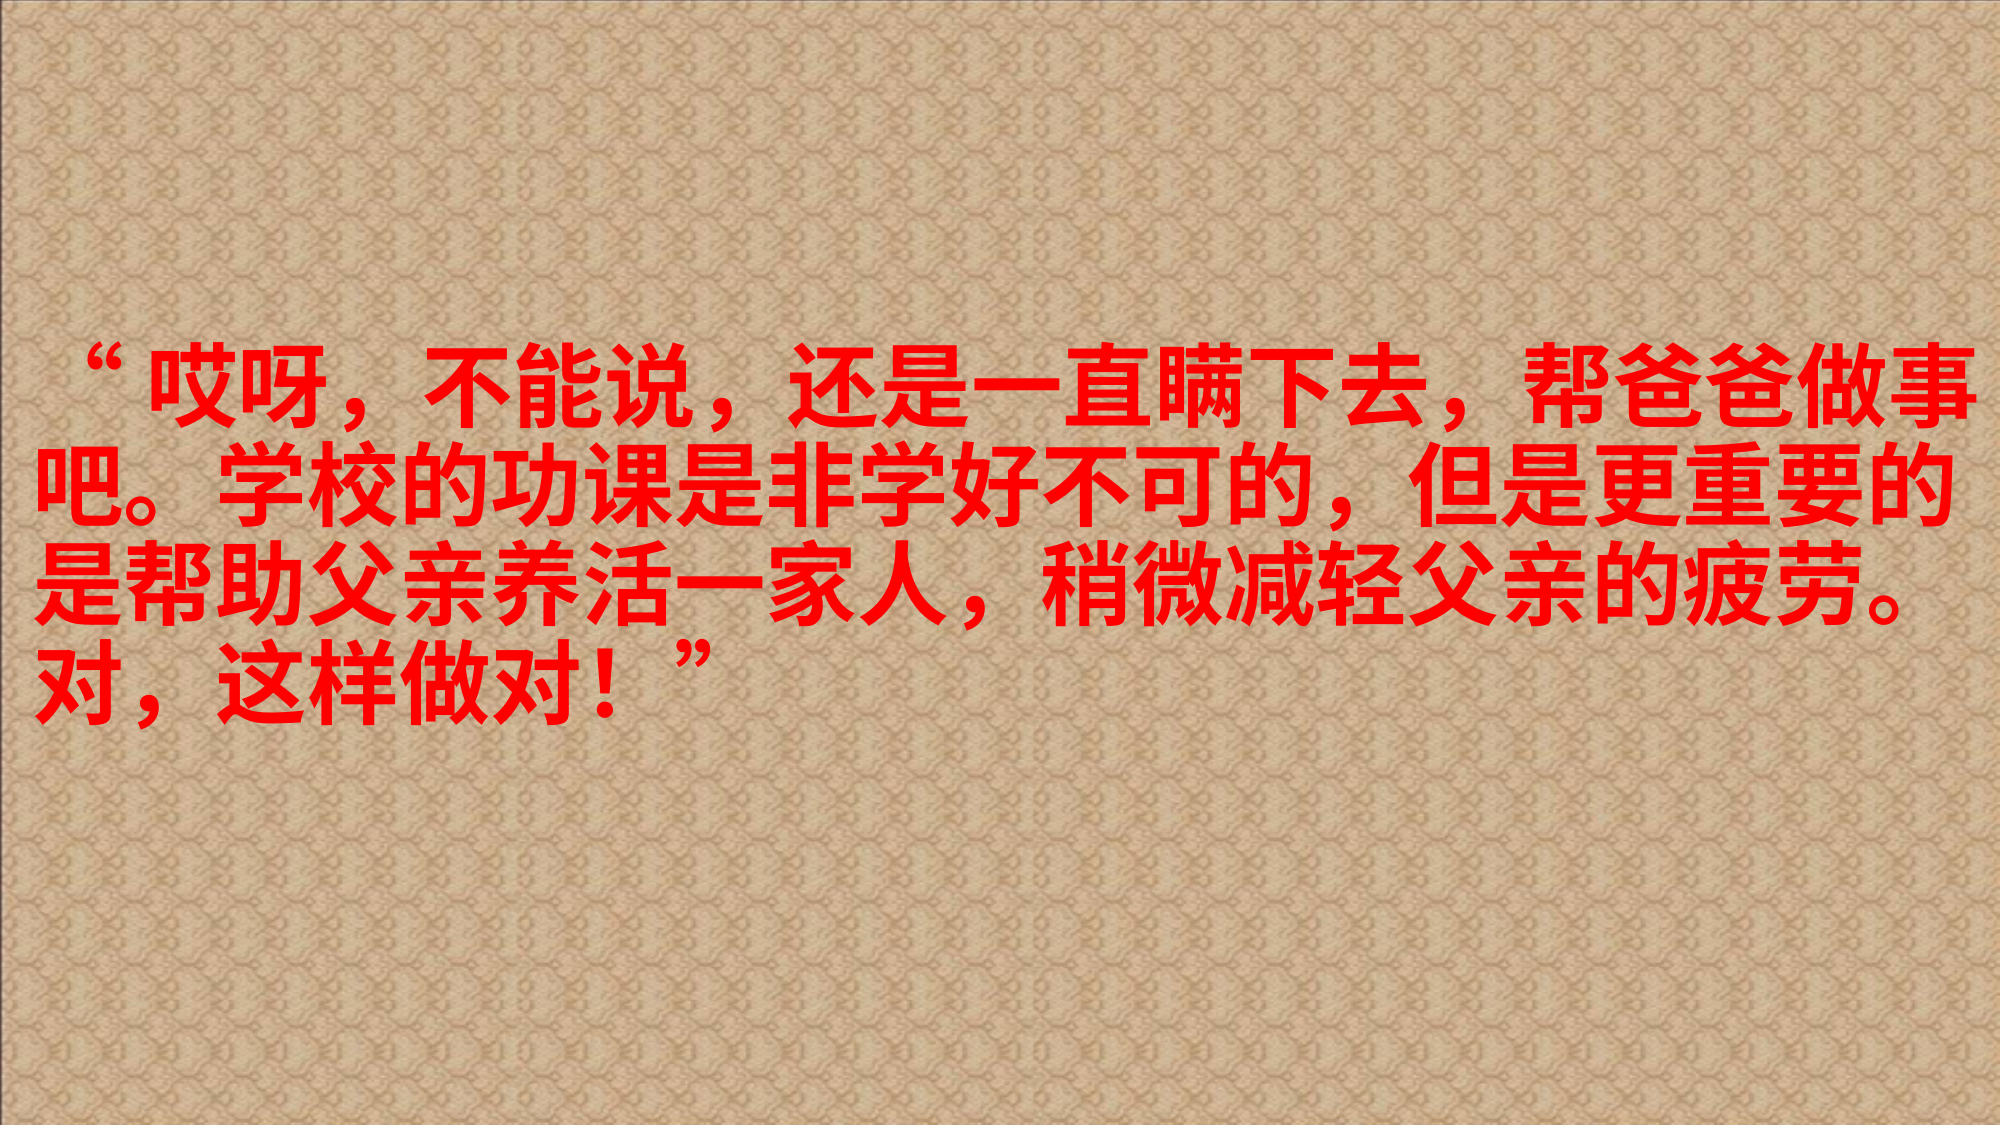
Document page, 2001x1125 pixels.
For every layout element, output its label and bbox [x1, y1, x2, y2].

list [0, 0, 2000, 1125]
